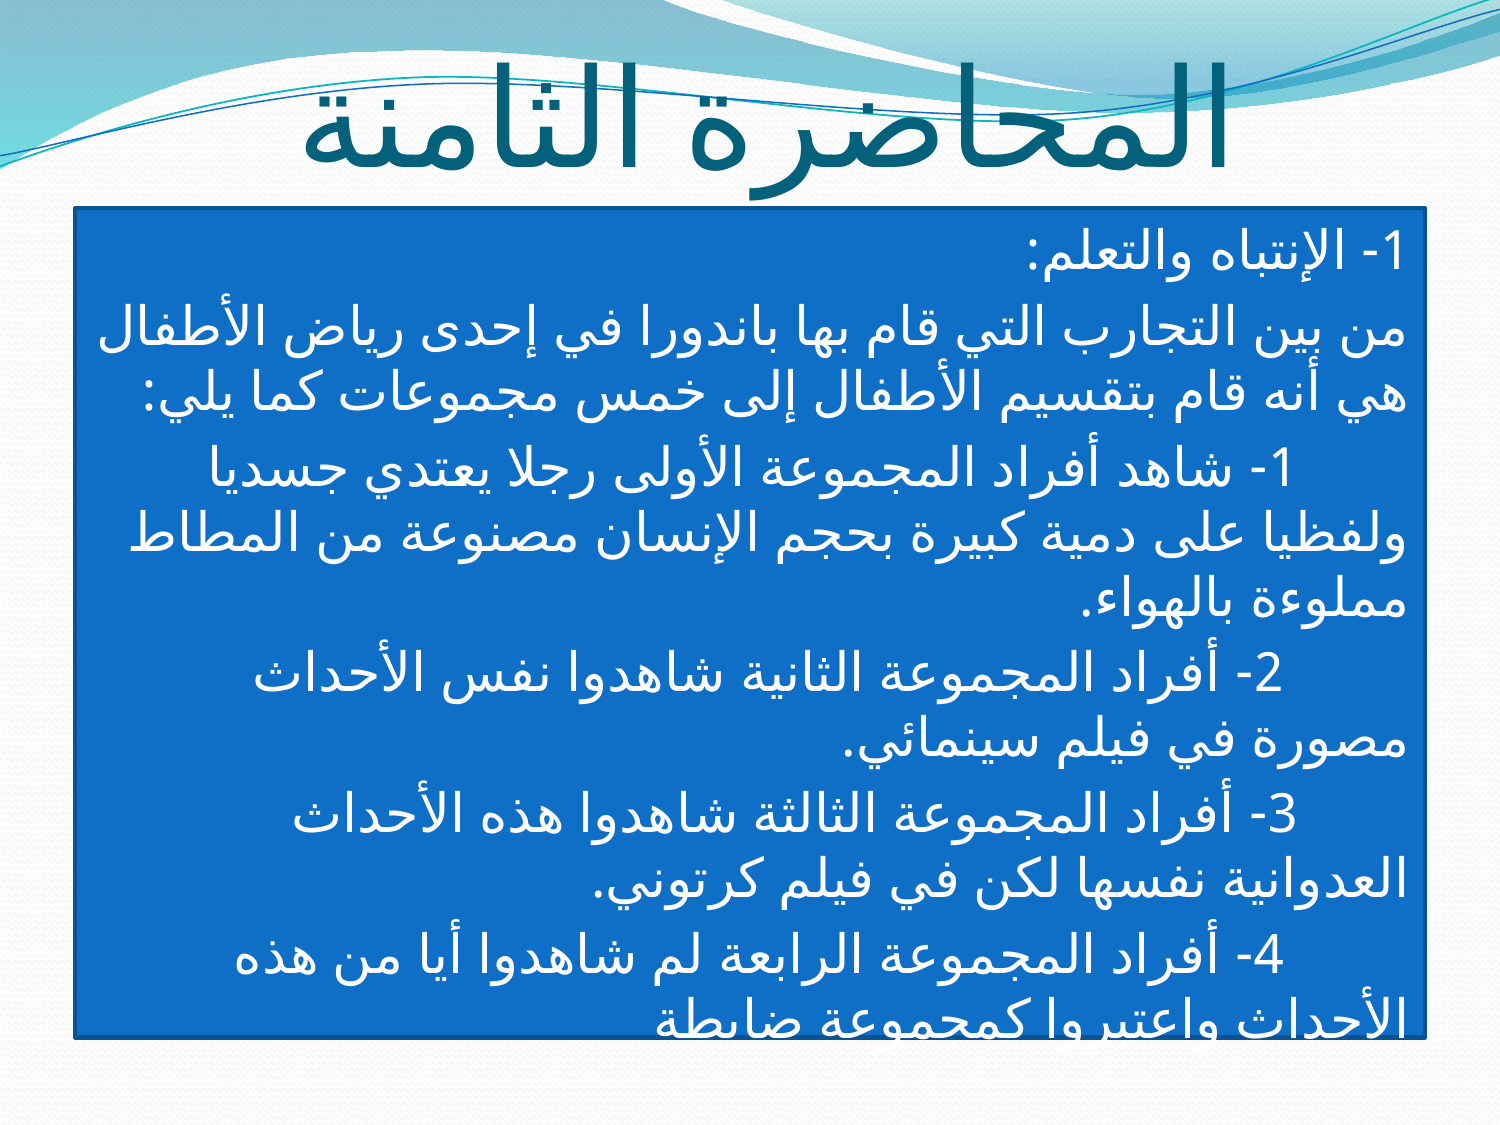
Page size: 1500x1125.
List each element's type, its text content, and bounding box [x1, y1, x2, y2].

list 1- الإنتباه والتعلم: من بين التجارب التي قام بها باندورا في إحدى رياض الأطفال هي أنه قام بتقسيم الأطفال إلى خمس مجموعات كما يلي: 1- شاهد أفراد المجموعة الأولى رجلا يعتدي جسديا ولفظيا على دمية كبيرة بحجم الإنسان مصنوعة من المطاط مملوءة بالهواء. 2- أفراد المجموعة الثانية شاهدوا نفس الأحداث مصورة في فيلم سينمائي. 3- أفراد المجموعة الثالثة شاهدوا هذه الأحداث العدوانية نفسها لكن في فيلم كرتوني. 4- أفراد المجموعة الرابعة لم شاهدوا أيا من هذه الأحداث واعتبروا كمجموعة ضابطة [73, 206, 1427, 1040]
title المحاضرة الثامنة [75, 7, 1425, 195]
